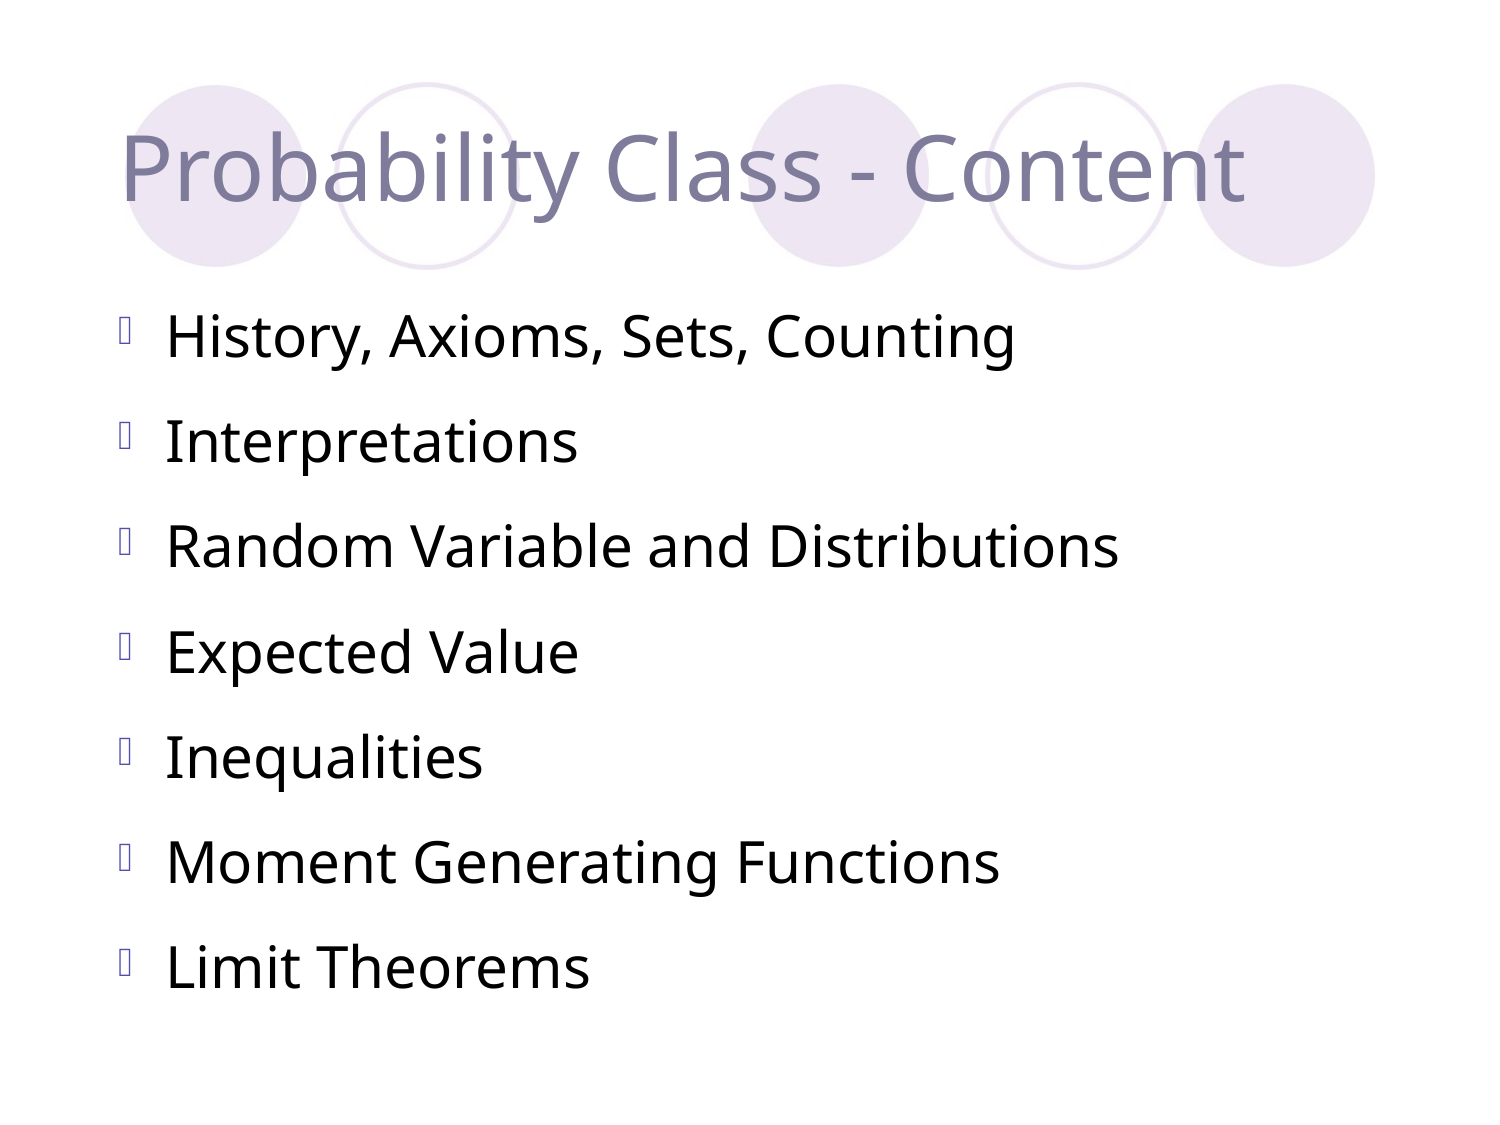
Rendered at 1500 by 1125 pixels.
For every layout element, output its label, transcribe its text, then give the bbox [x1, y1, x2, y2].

list History, Axioms, Sets, Counting Interpretations Random Variable and Distributions Expected Value Inequalities Moment Generating Functions Limit Theorems [103, 299, 1397, 1014]
title Probability Class - Content [103, 59, 1397, 271]
